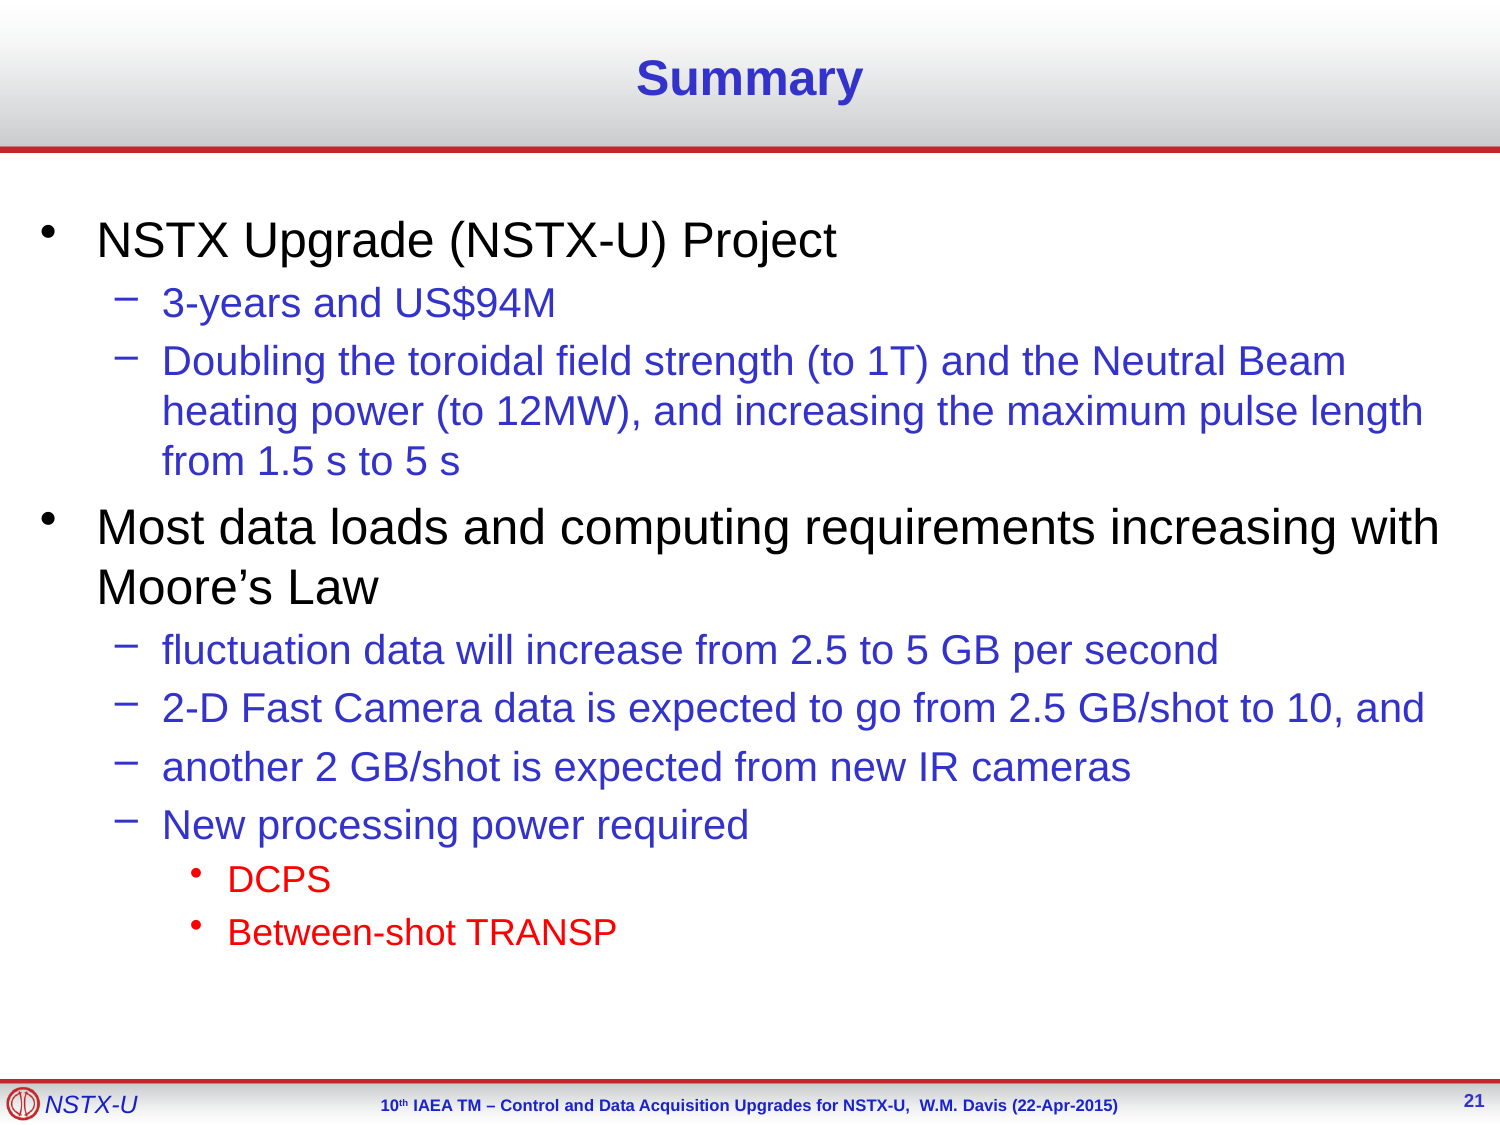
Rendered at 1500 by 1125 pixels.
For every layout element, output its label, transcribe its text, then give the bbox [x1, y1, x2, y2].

slide_number 21 [1374, 1087, 1500, 1113]
title Summary [0, 0, 1500, 150]
list NSTX Upgrade (NSTX-U) Project 3-years and US$94M Doubling the toroidal field strength (to 1T) and the Neutral Beam heating power (to 12MW), and increasing the maximum pulse length from 1.5 s to 5 s Most data loads and computing requirements increasing with Moore’s Law fluctuation data will increase from 2.5 to 5 GB per second 2-D Fast Camera data is expected to go from 2.5 GB/shot to 10, and another 2 GB/shot is expected from new IR cameras New processing power required DCPS Between-shot TRANSP [24, 200, 1463, 1013]
picture [0, 1079, 1500, 1125]
